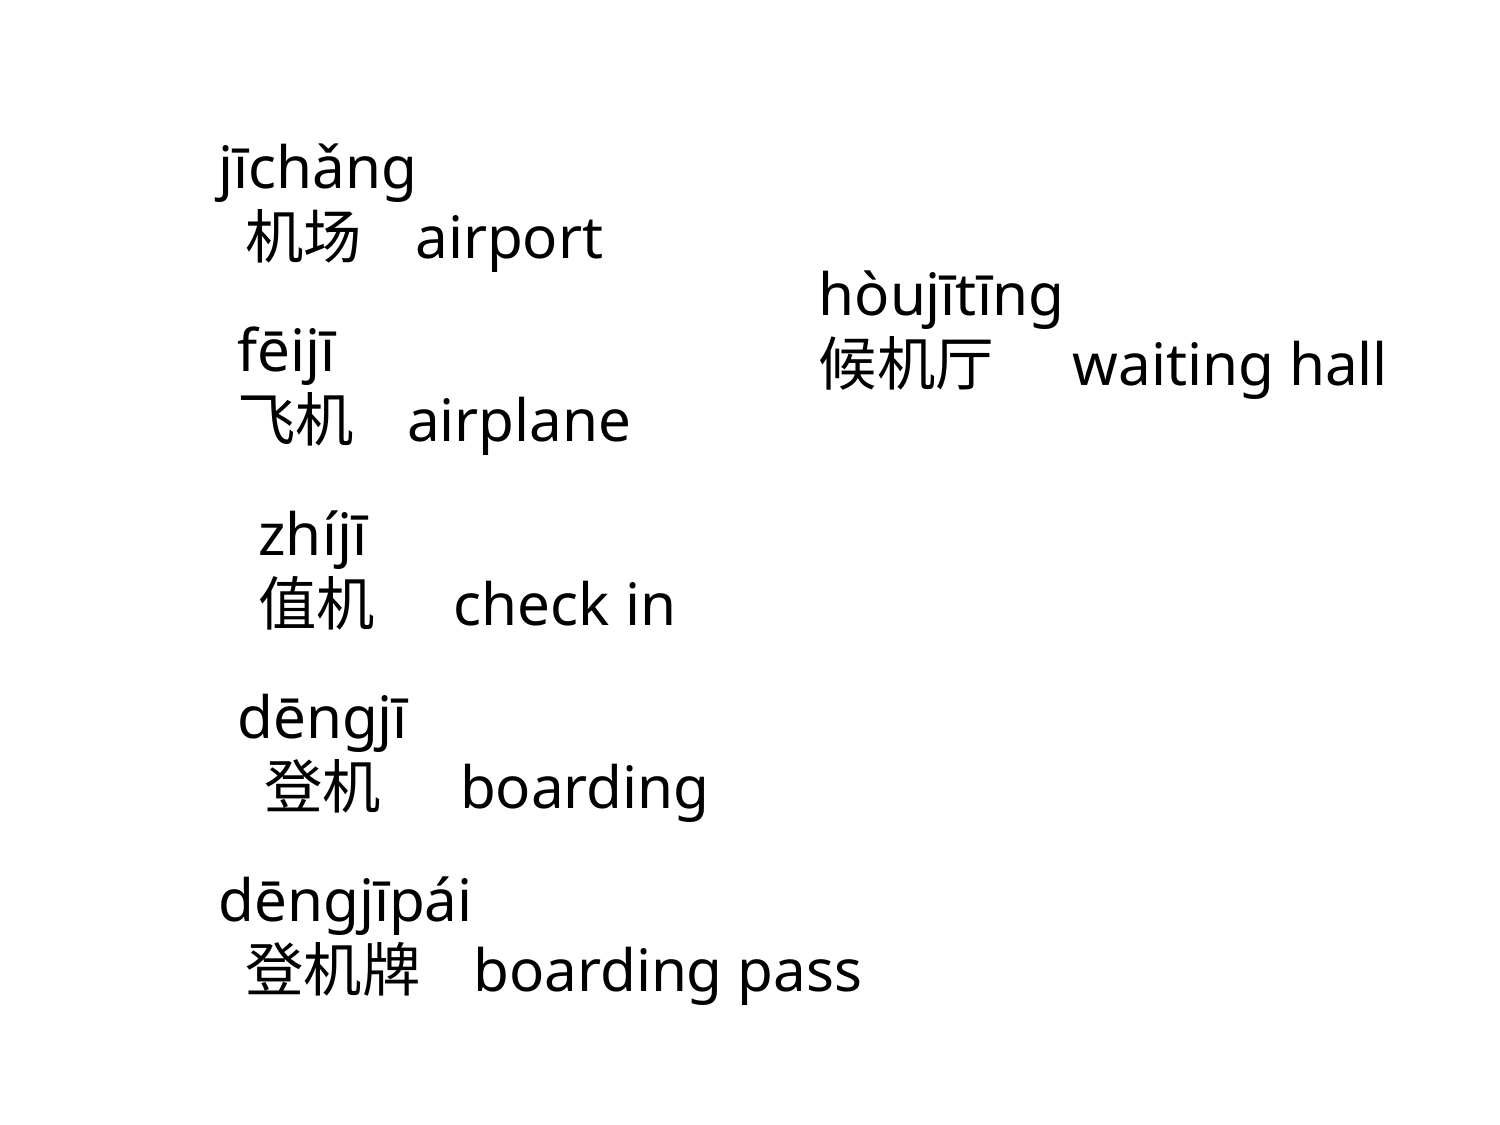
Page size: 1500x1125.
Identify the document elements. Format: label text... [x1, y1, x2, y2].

text_box dēngjī 登机 boarding [222, 672, 750, 828]
text_box hòujītīng 候机厅 waiting hall [804, 250, 1432, 405]
text_box dēngjīpái 登机牌 boarding pass [204, 856, 883, 1011]
text_box fēijī 飞机 airplane [222, 306, 750, 461]
text_box jīchǎng 机场 airport [204, 122, 750, 278]
text_box zhíjī 值机 check in [243, 489, 723, 645]
